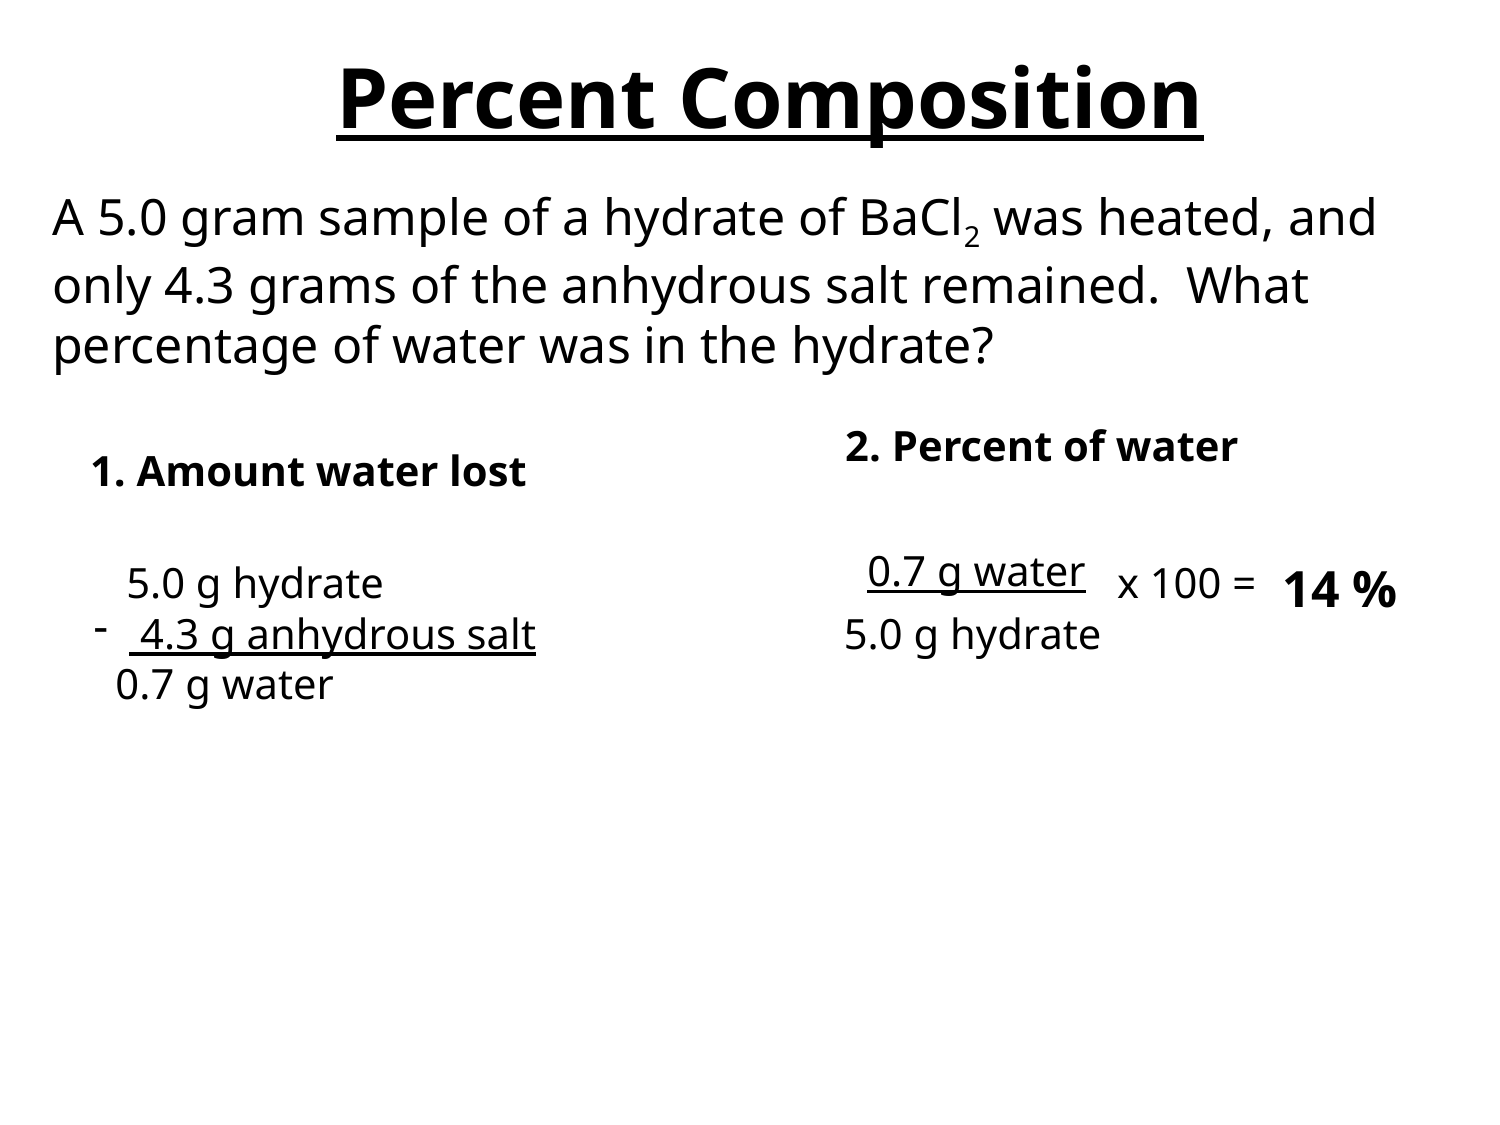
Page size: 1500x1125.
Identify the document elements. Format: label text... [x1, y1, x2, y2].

text_box A 5.0 gram sample of a hydrate of BaCl2 was heated, and only 4.3 grams of the anhydrous salt remained. What percentage of water was in the hydrate? [37, 178, 1438, 382]
text_box 5.0 g hydrate [828, 600, 1117, 665]
text_box 2. Percent of water [830, 412, 1265, 478]
text_box x 100 = [1102, 549, 1267, 615]
text_box 5.0 g hydrate 4.3 g anhydrous salt 0.7 g water [79, 549, 551, 715]
text_box 14 % [1267, 549, 1413, 625]
text_box 1. Amount water lost [75, 437, 542, 503]
text_box 0.7 g water [852, 537, 1101, 600]
text_box Percent Composition [321, 37, 1219, 153]
